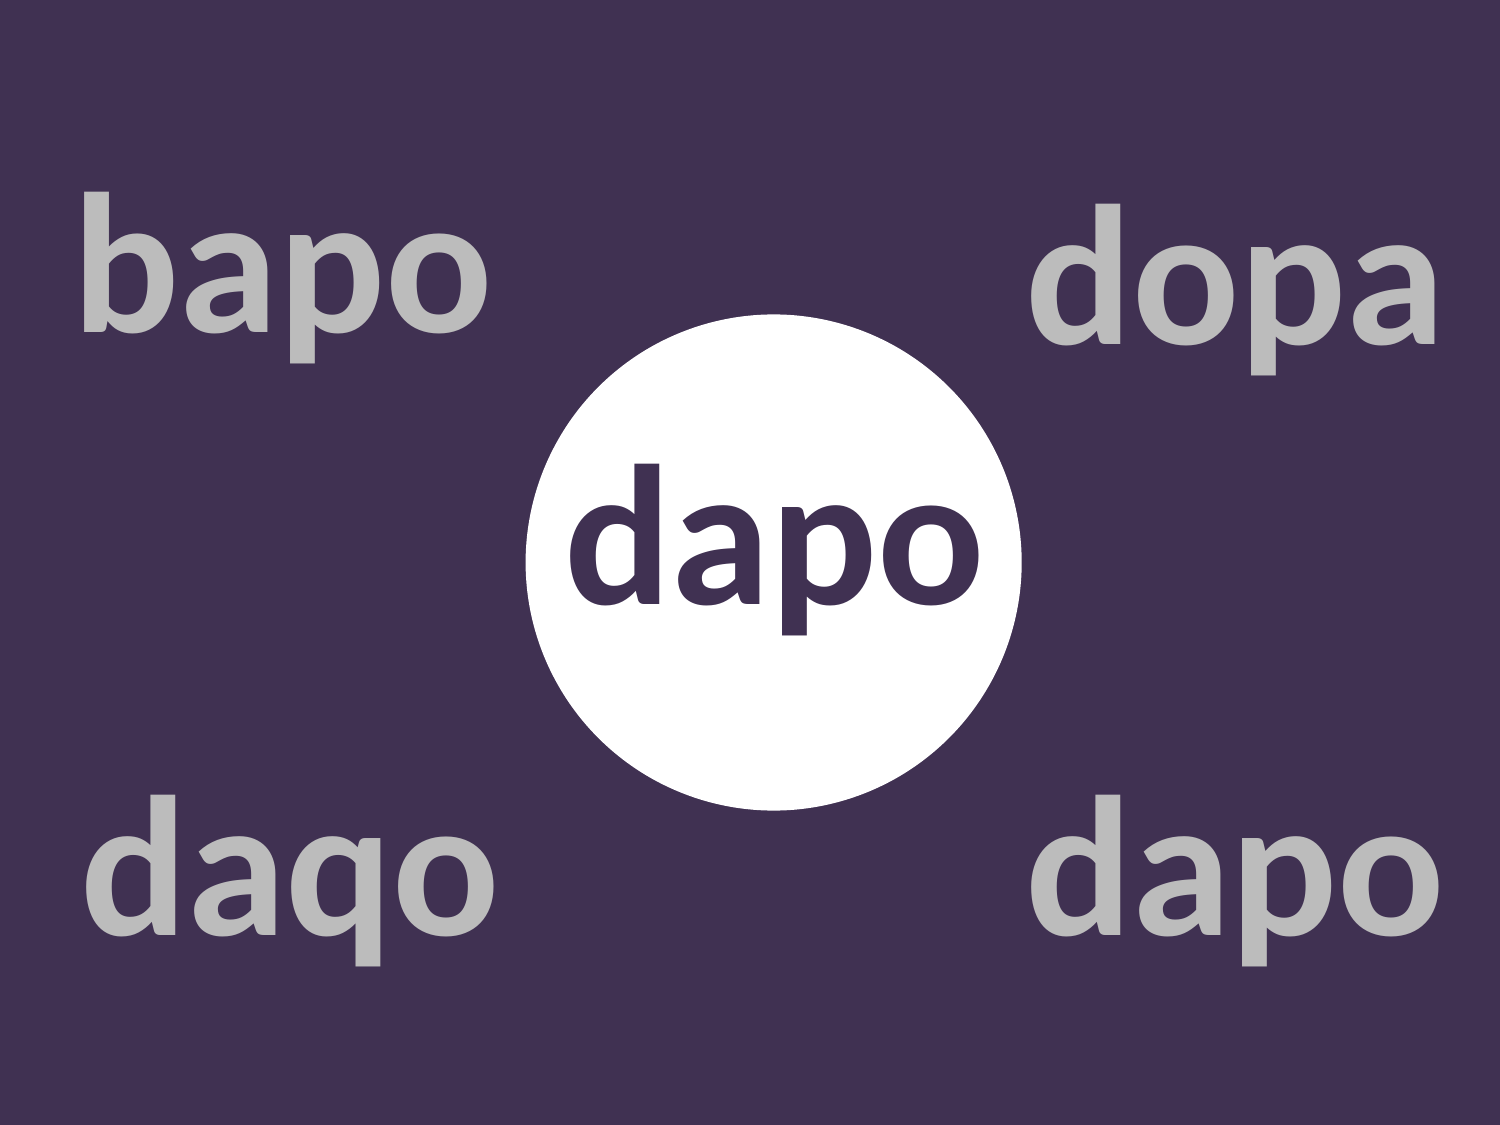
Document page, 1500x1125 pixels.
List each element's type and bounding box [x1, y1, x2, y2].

text_box [0, 0, 1500, 1111]
text_box [931, 721, 1431, 985]
